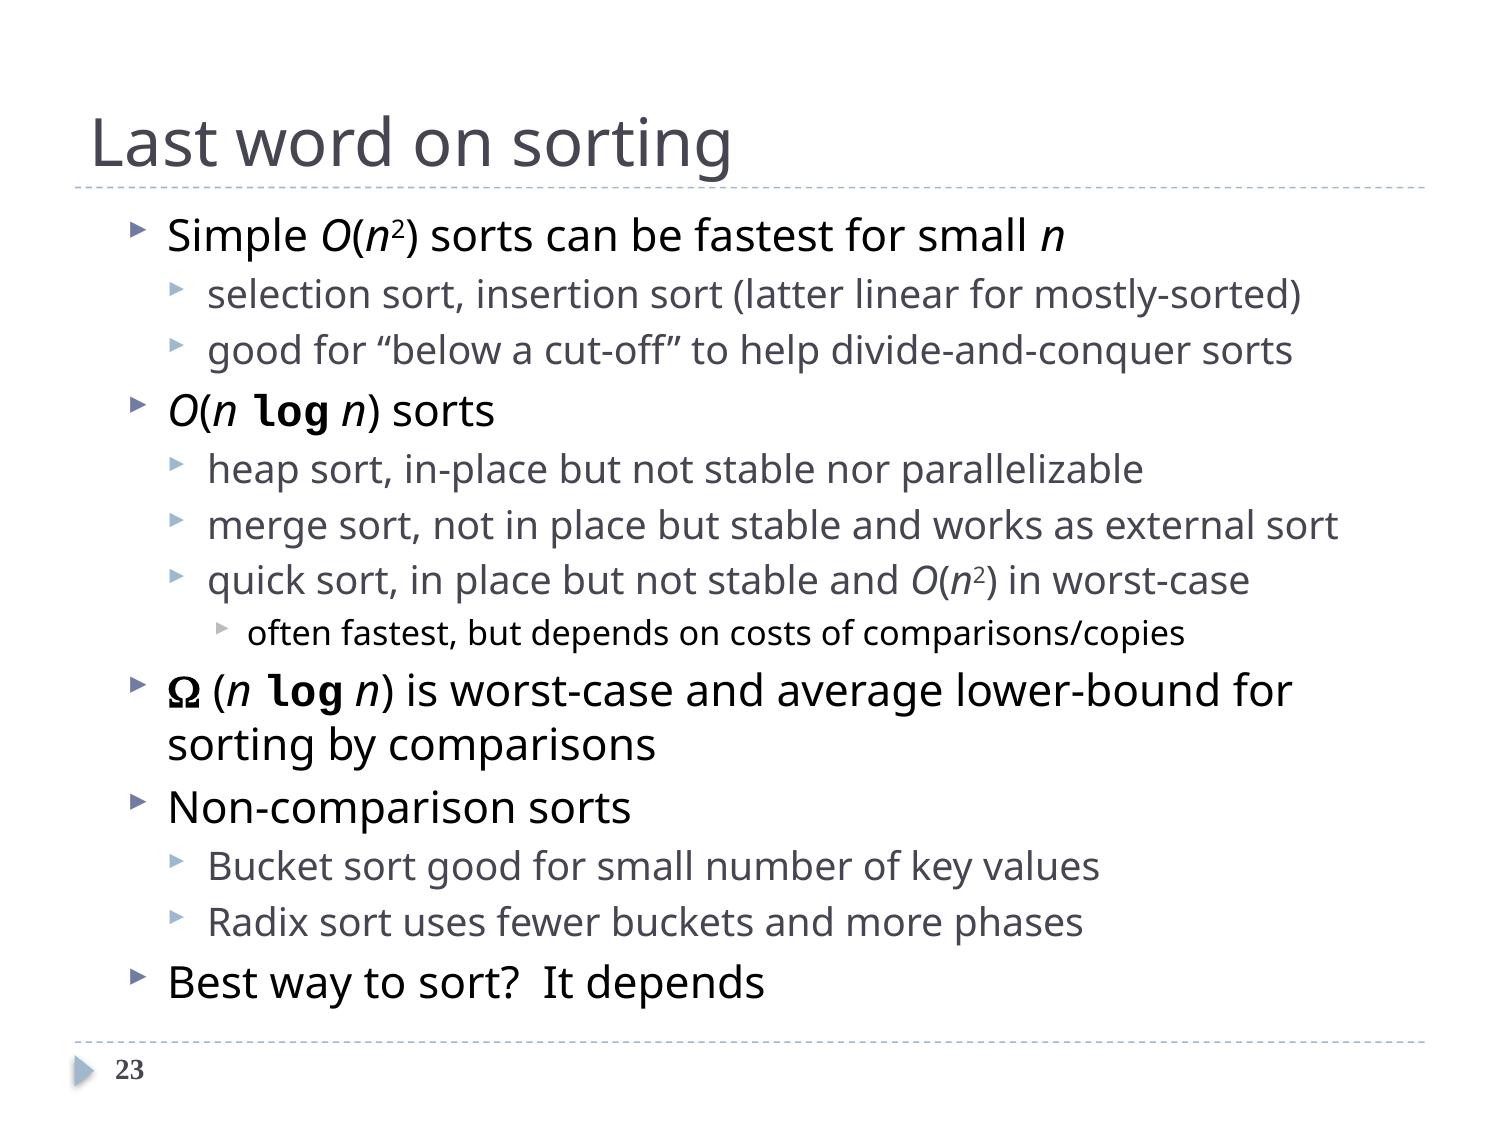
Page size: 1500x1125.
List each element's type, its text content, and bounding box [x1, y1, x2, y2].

list Simple O(n2) sorts can be fastest for small n selection sort, insertion sort (latter linear for mostly-sorted) good for “below a cut-off” to help divide-and-conquer sorts O(n log n) sorts heap sort, in-place but not stable nor parallelizable merge sort, not in place but stable and works as external sort quick sort, in place but not stable and O(n2) in worst-case often fastest, but depends on costs of comparisons/copies  (n log n) is worst-case and average lower-bound for sorting by comparisons Non-comparison sorts Bucket sort good for small number of key values Radix sort uses fewer buckets and more phases Best way to sort? It depends [112, 200, 1413, 1025]
title Last word on sorting [75, 24, 1425, 188]
slide_number 23 [100, 1042, 426, 1103]
